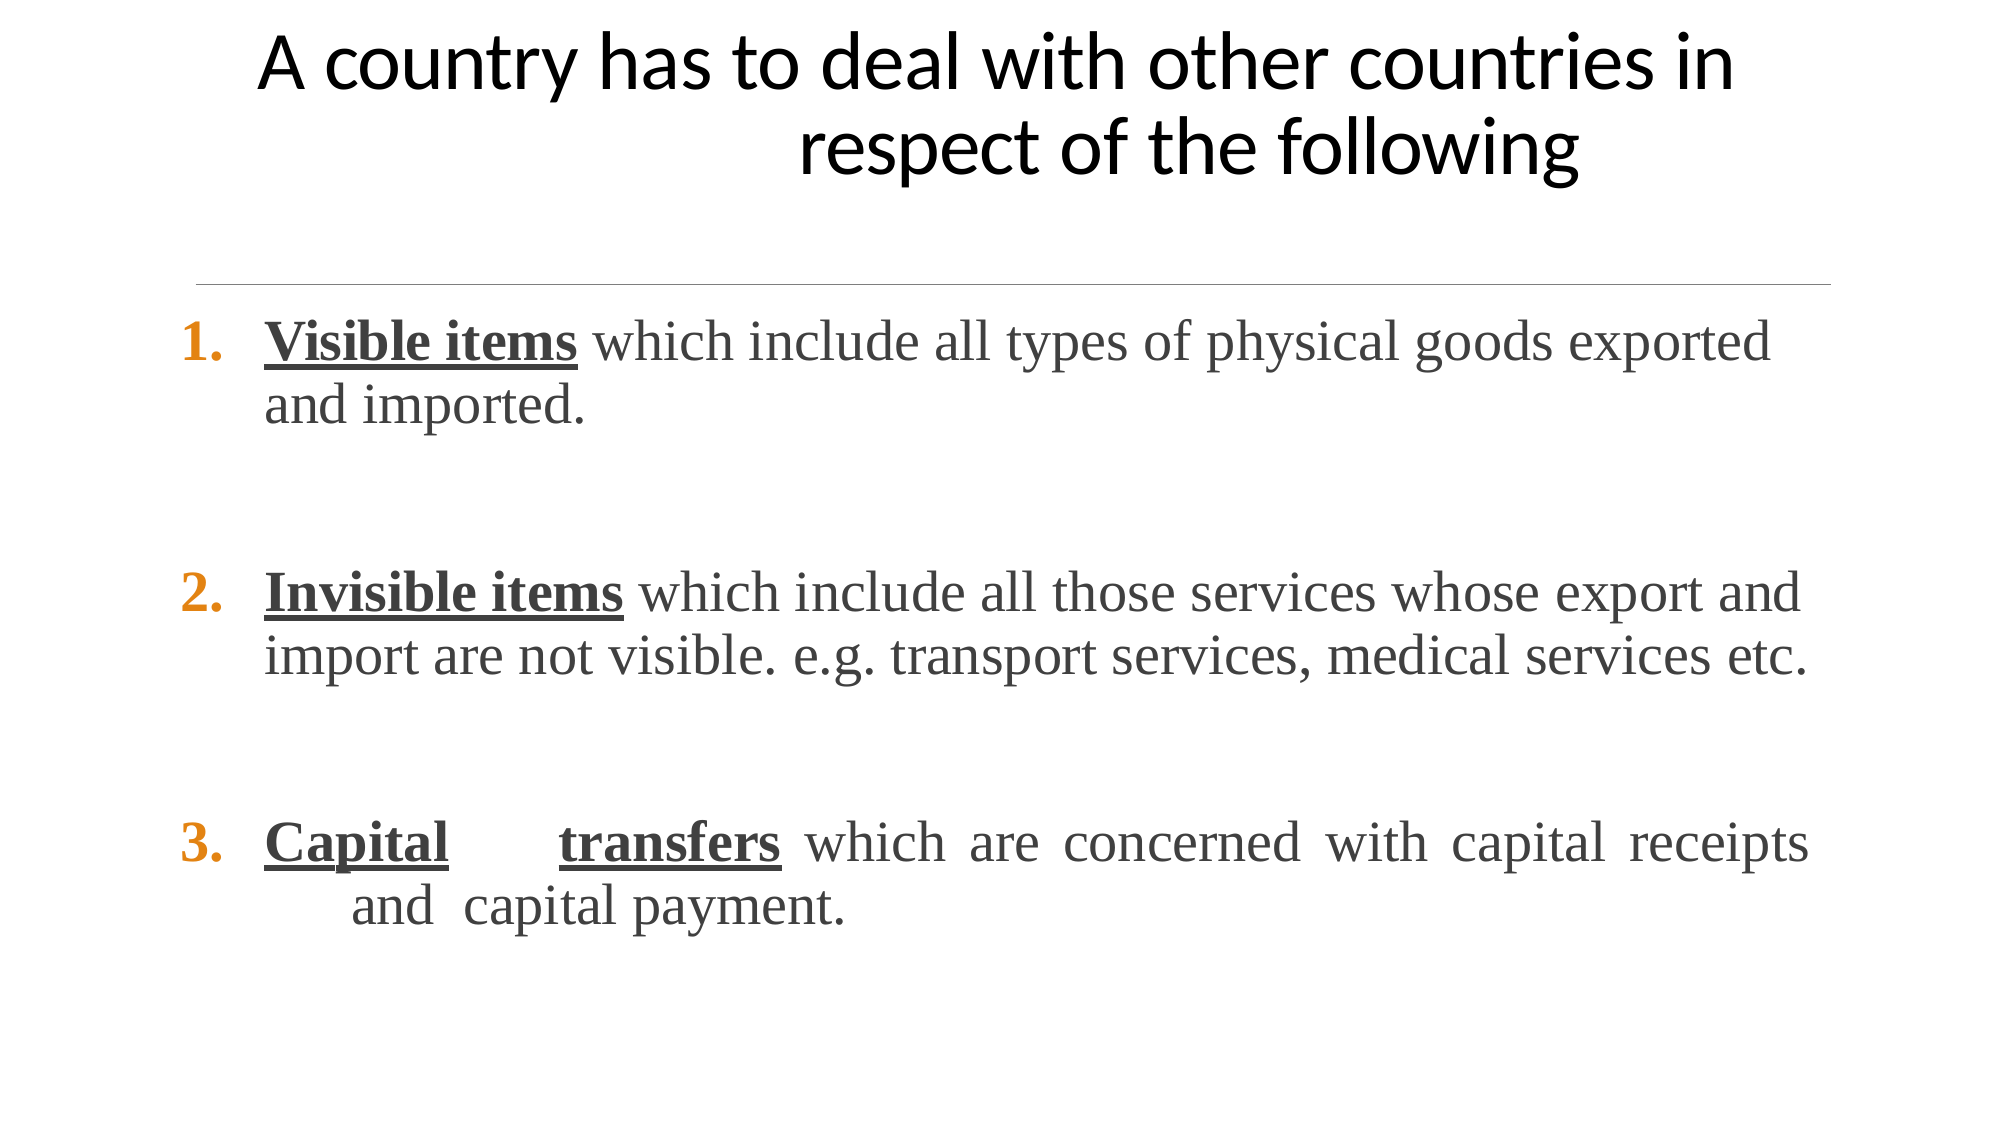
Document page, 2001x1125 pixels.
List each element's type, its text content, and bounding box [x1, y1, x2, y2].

text_box Visible items which include all types of physical goods exported and imported. Invisible items which include all those services whose export and import are not visible. e.g. transport services, medical services etc. Capital transfers which are concerned with capital receipts and capital payment. [177, 299, 1833, 937]
title A country has to deal with other countries in respect of the following [234, 0, 1776, 200]
